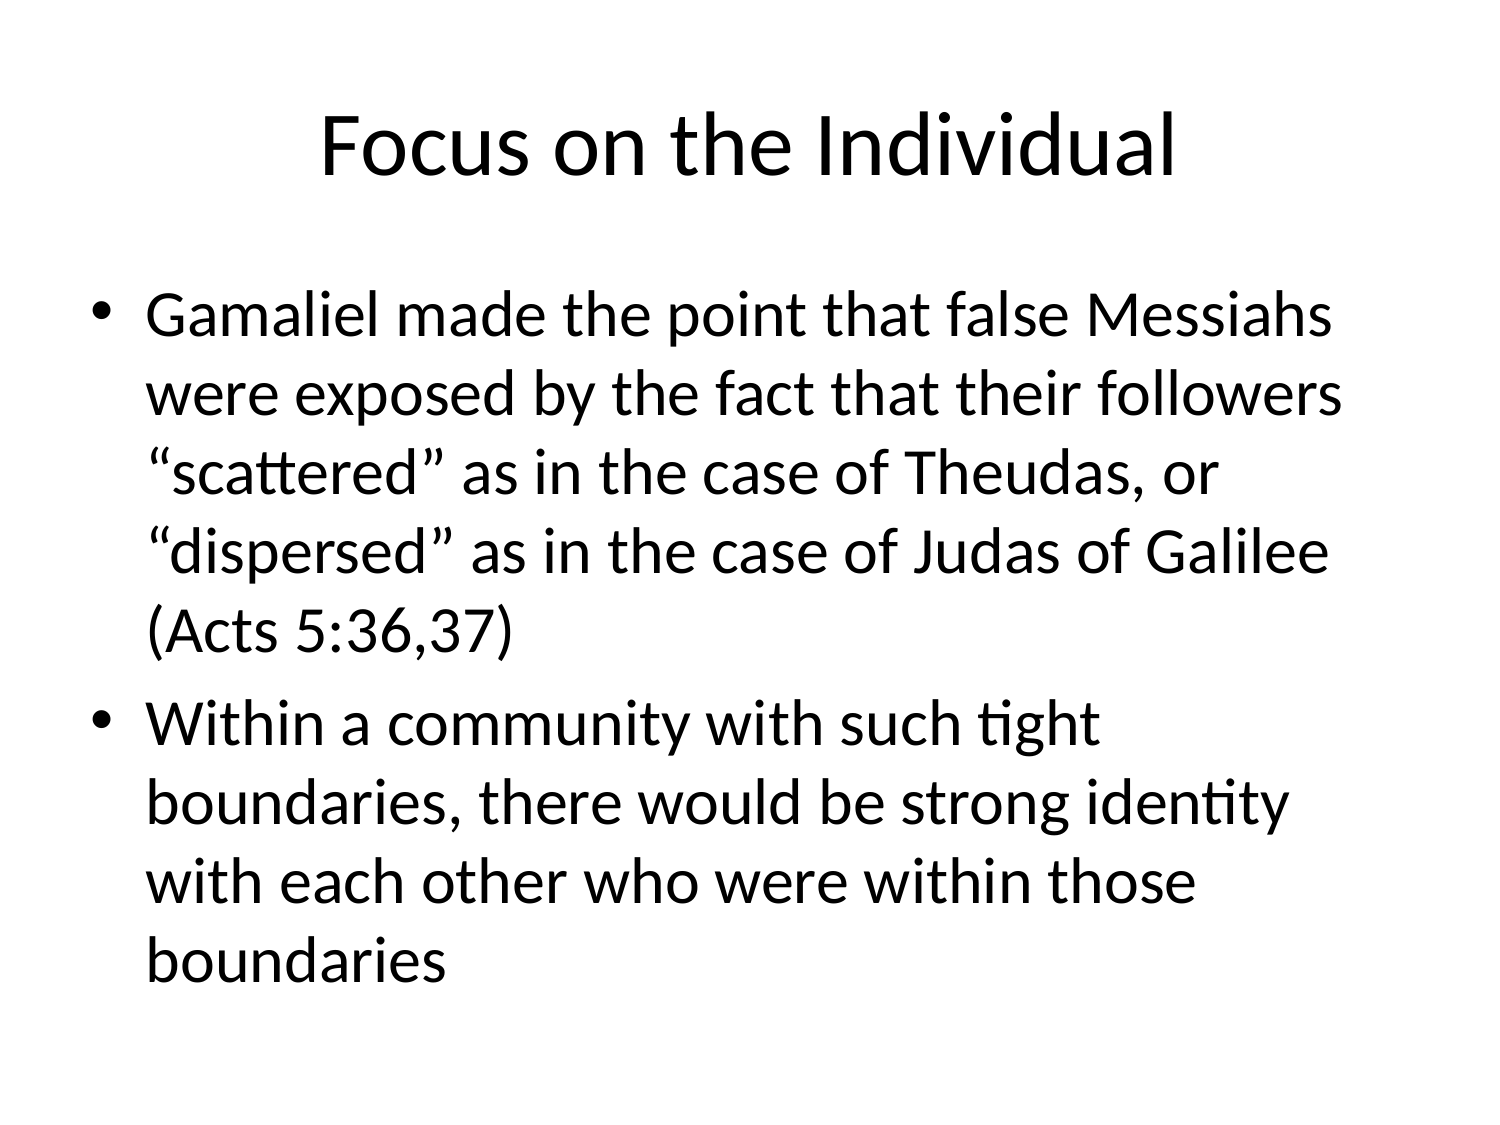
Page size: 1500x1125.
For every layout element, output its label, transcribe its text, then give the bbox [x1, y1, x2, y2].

title Focus on the Individual [75, 45, 1425, 233]
list Gamaliel made the point that false Messiahs were exposed by the fact that their followers “scattered” as in the case of Theudas, or “dispersed” as in the case of Judas of Galilee (Acts 5:36,37) Within a community with such tight boundaries, there would be strong identity with each other who were within those boundaries [75, 262, 1425, 1005]
